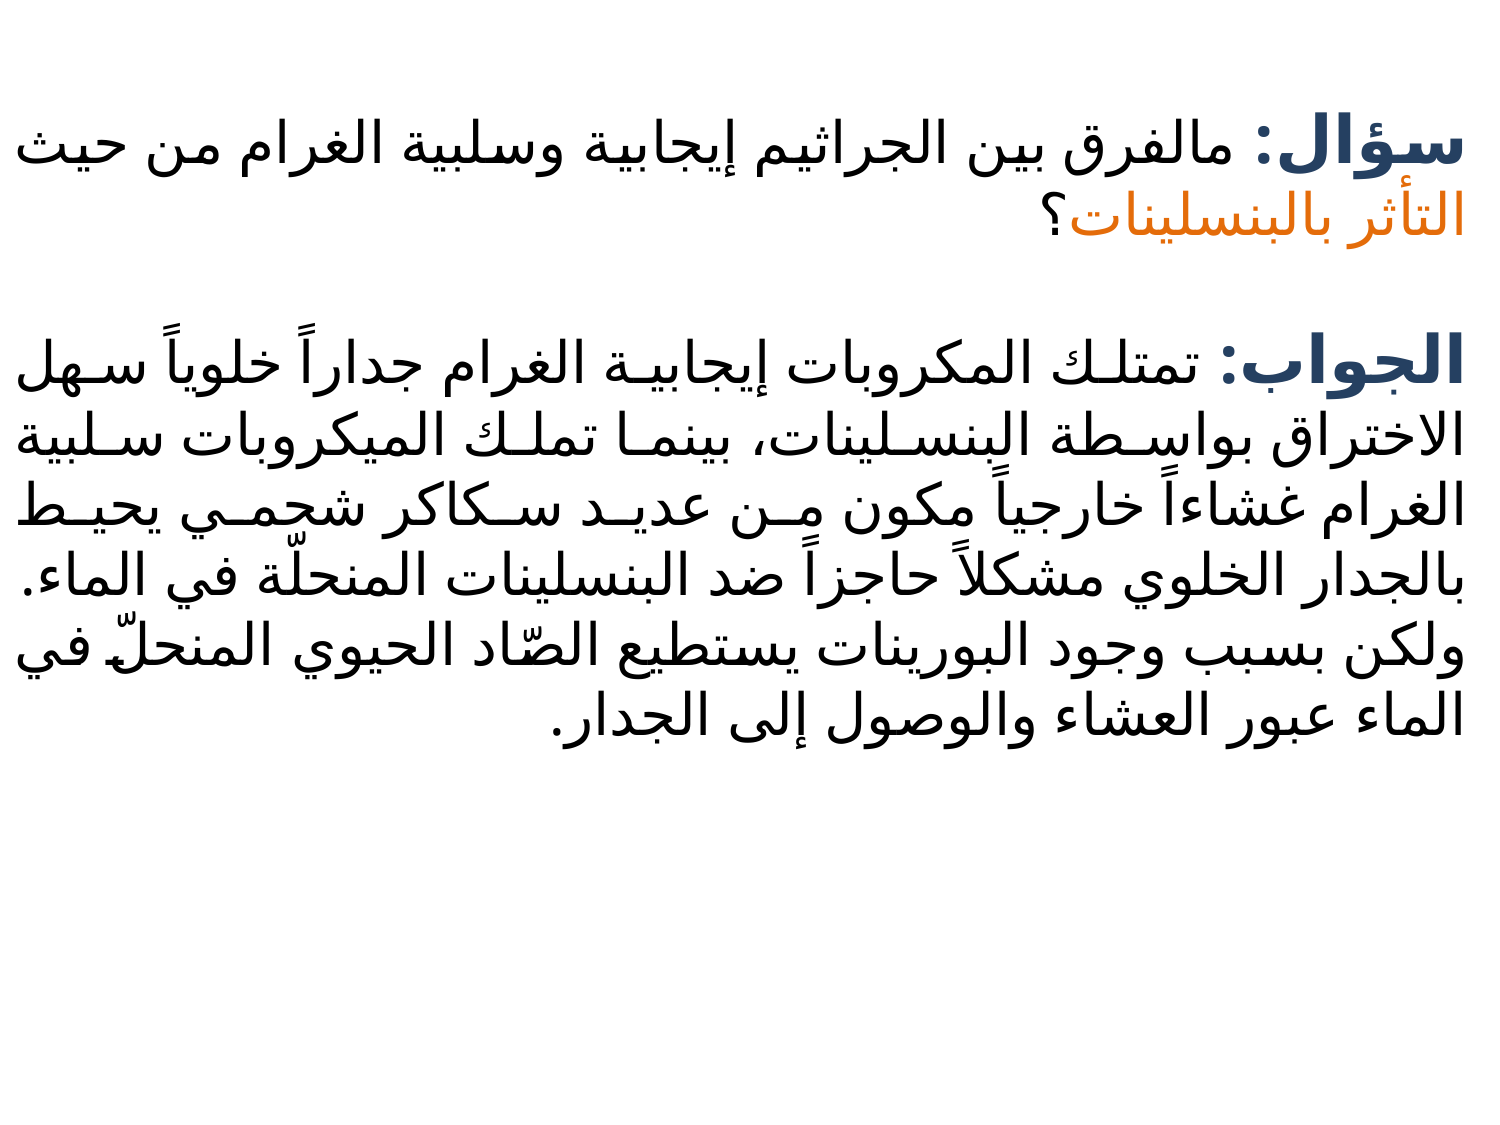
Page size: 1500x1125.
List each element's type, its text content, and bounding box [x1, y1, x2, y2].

text_box سؤال: مالفرق بين الجراثيم إيجابية وسلبية الغرام من حيث التأثر بالبنسلينات؟ الجواب: تمتلك المكروبات إيجابية الغرام جداراً خلوياً سهل الاختراق بواسطة البنسلينات، بينما تملك الميكروبات سلبية الغرام غشاءاً خارجياً مكون من عديد سكاكر شحمي يحيط بالجدار الخلوي مشكلاً حاجزاً ضد البنسلينات المنحلّة في الماء. ولكن بسبب وجود البورينات يستطيع الصّاد الحيوي المنحلّ في الماء عبور العشاء والوصول إلى الجدار. [0, 90, 1483, 895]
